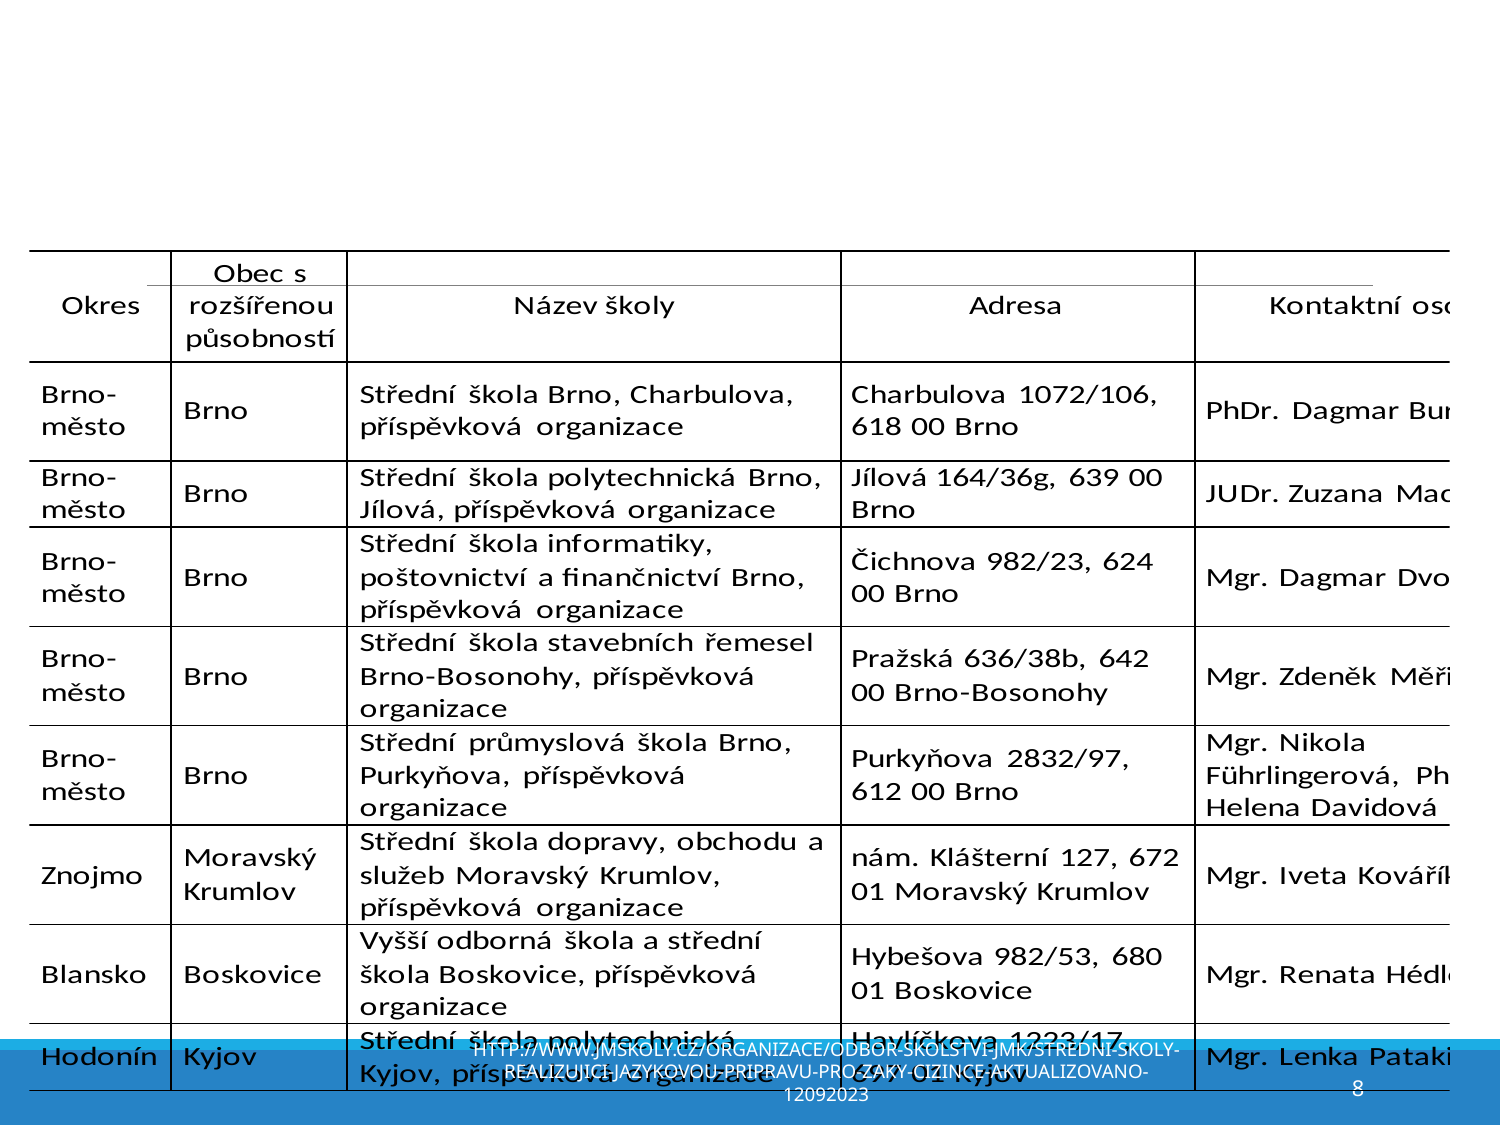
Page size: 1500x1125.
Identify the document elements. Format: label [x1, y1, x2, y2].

list [28, 204, 1451, 1125]
